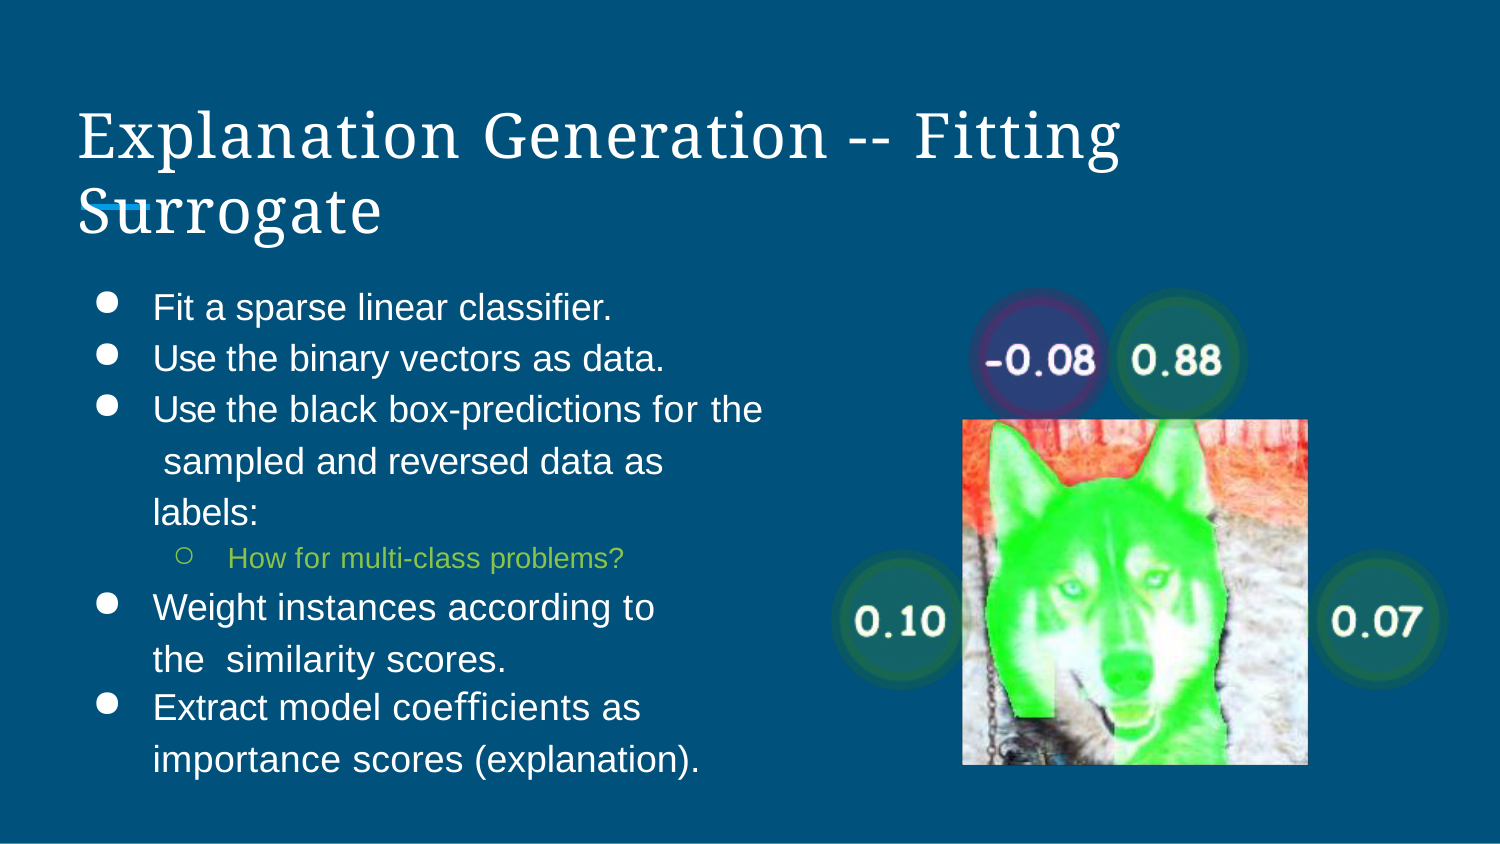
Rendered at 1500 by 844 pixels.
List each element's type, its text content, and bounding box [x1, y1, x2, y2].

text_box [830, 287, 1450, 767]
title Explanation Generation -- Fitting Surrogate [75, 94, 1359, 247]
text_box Fit a sparse linear classiﬁer. Use the binary vectors as data. Use the black box-predictions for the sampled and reversed data as labels: How for multi-class problems? Weight instances according to the similarity scores. Extract model coeﬃcients as importance scores (explanation). [90, 273, 771, 780]
